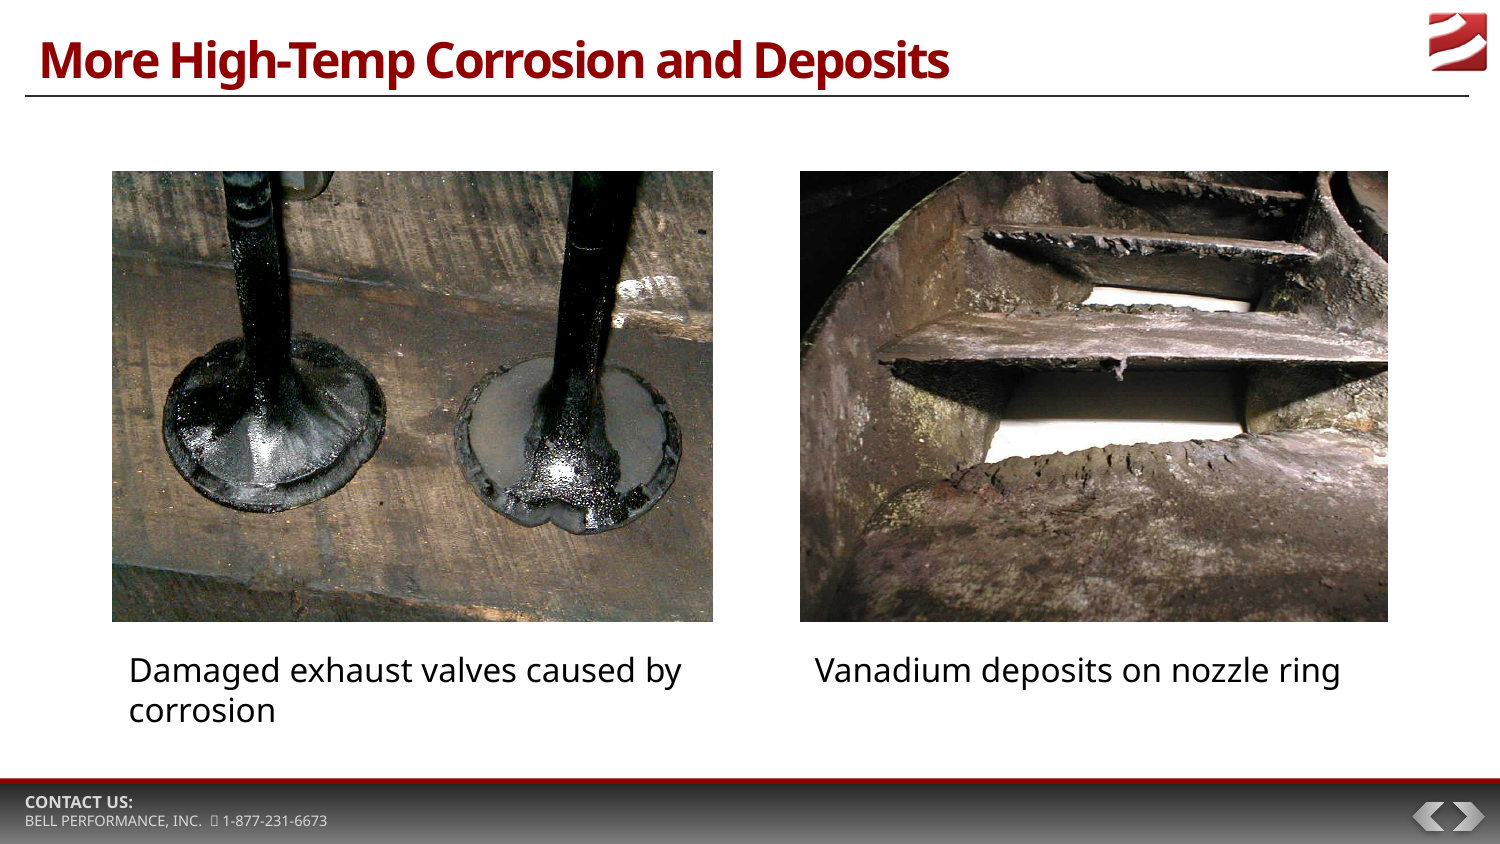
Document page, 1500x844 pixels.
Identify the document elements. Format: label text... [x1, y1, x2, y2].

picture [799, 171, 1388, 622]
title More High-Temp Corrosion and Deposits [23, 18, 1469, 95]
picture [1427, 9, 1488, 72]
text_box Damaged exhaust valves caused by corrosion [113, 642, 714, 737]
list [112, 171, 713, 622]
text_box Vanadium deposits on nozzle ring [800, 642, 1388, 697]
